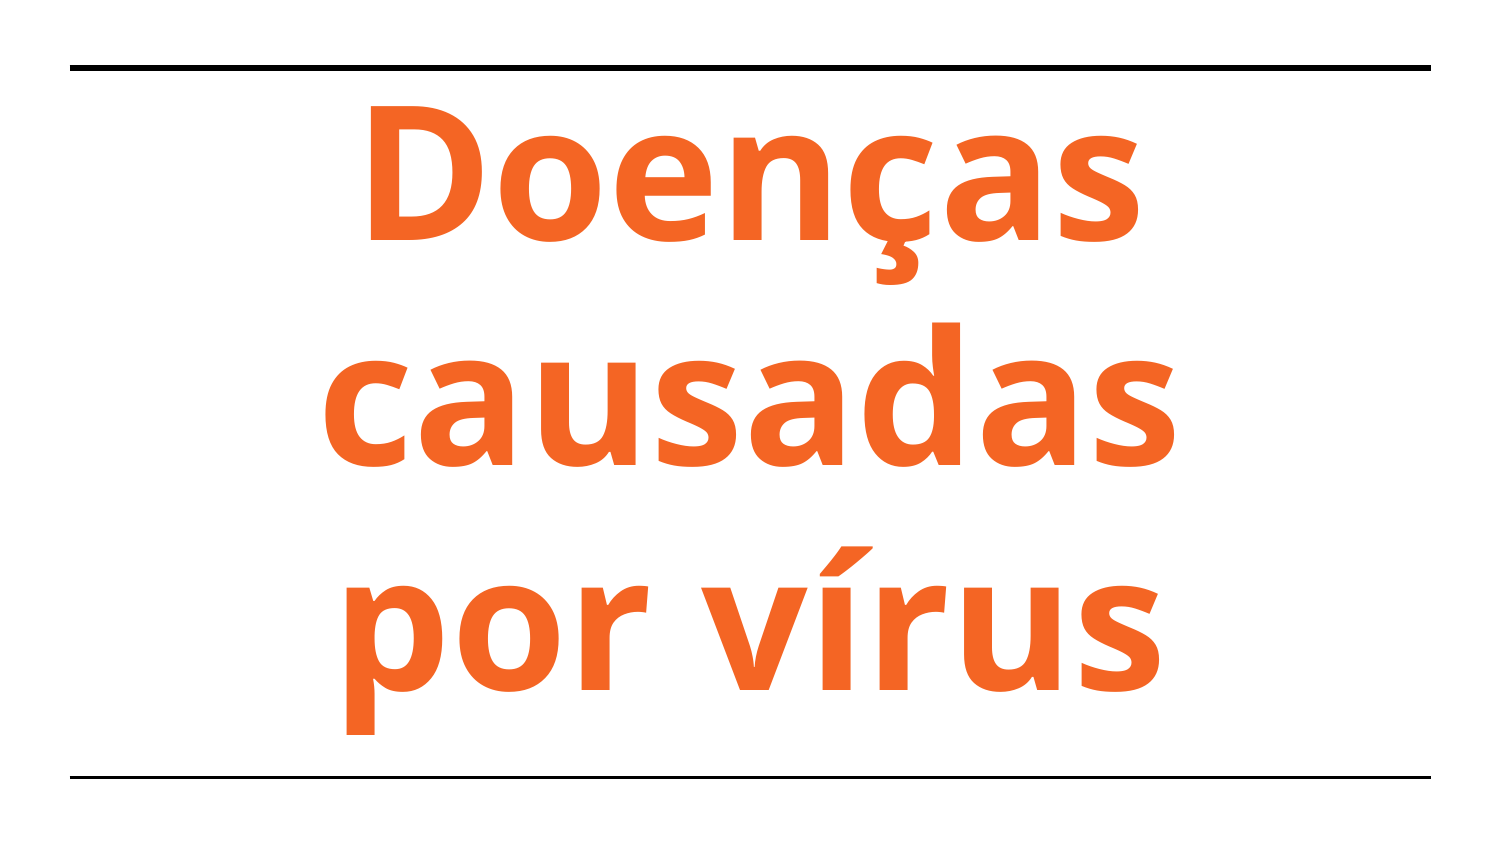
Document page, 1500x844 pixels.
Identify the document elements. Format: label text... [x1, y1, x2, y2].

list Doenças causadas por vírus [140, 37, 1360, 786]
